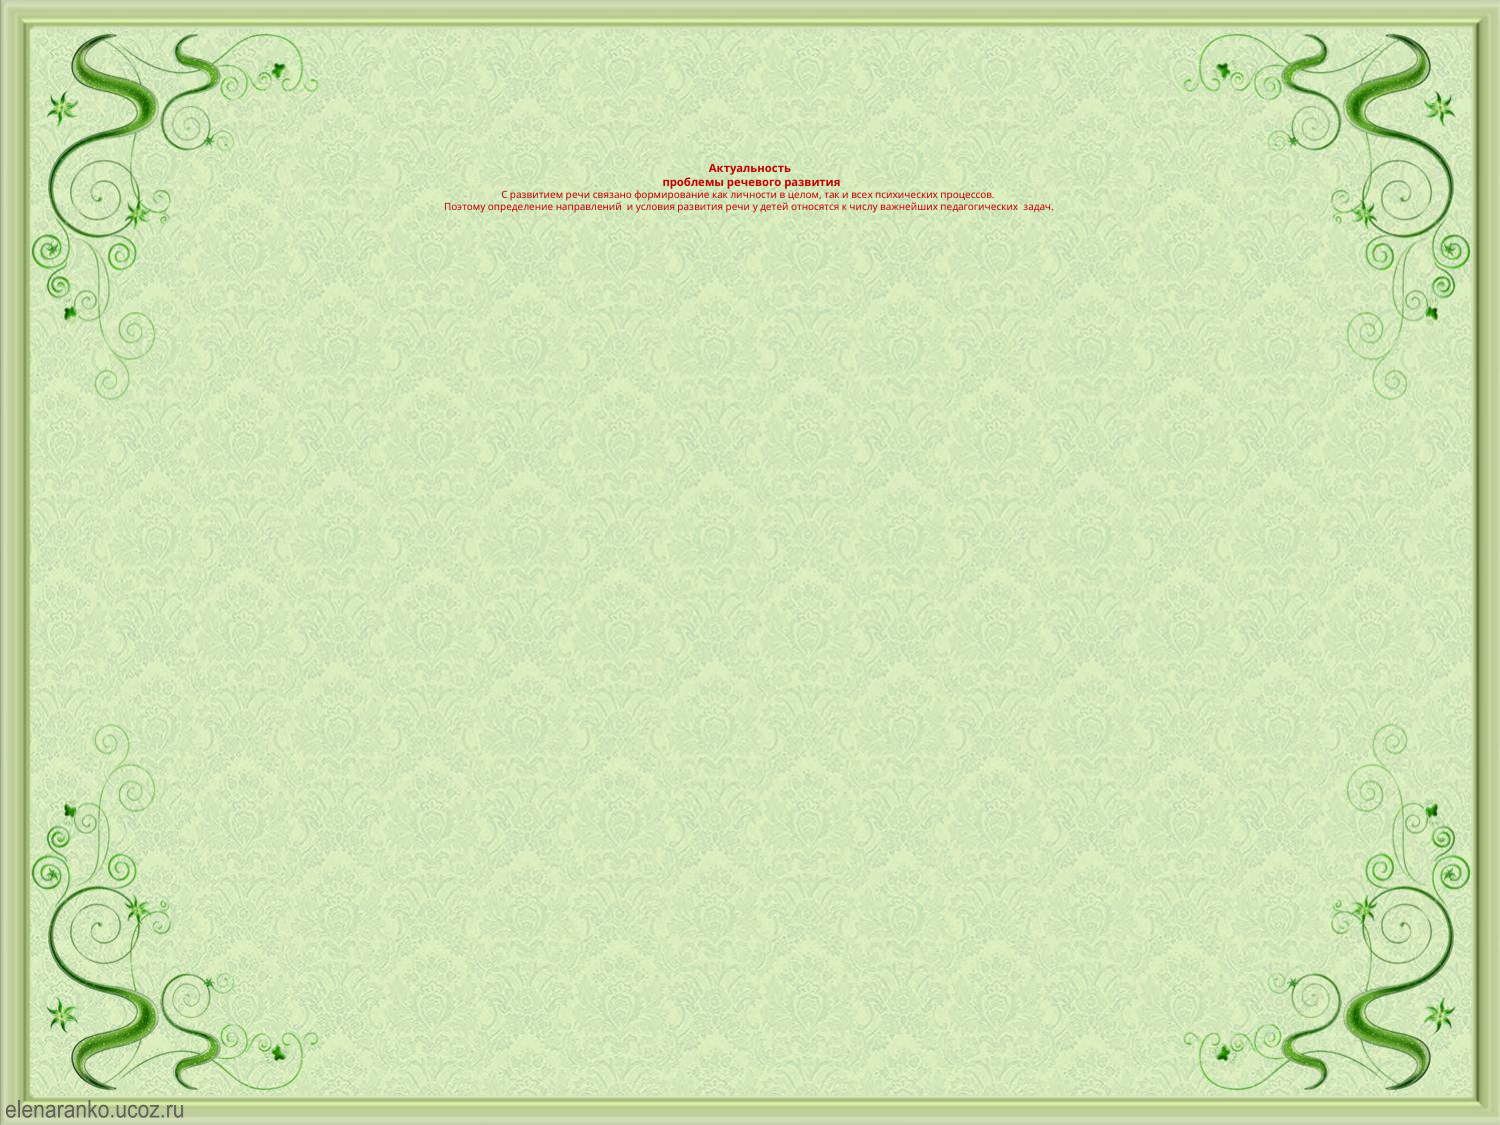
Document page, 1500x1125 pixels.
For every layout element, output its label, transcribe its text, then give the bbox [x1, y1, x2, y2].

picture [0, 0, 1500, 1125]
title Актуальность проблемы речевого развития С развитием речи связано формирование как личности в целом, так и всех психических процессов. Поэтому определение направлений и условия развития речи у детей относятся к числу важнейших педагогических задач. [75, 45, 1425, 233]
